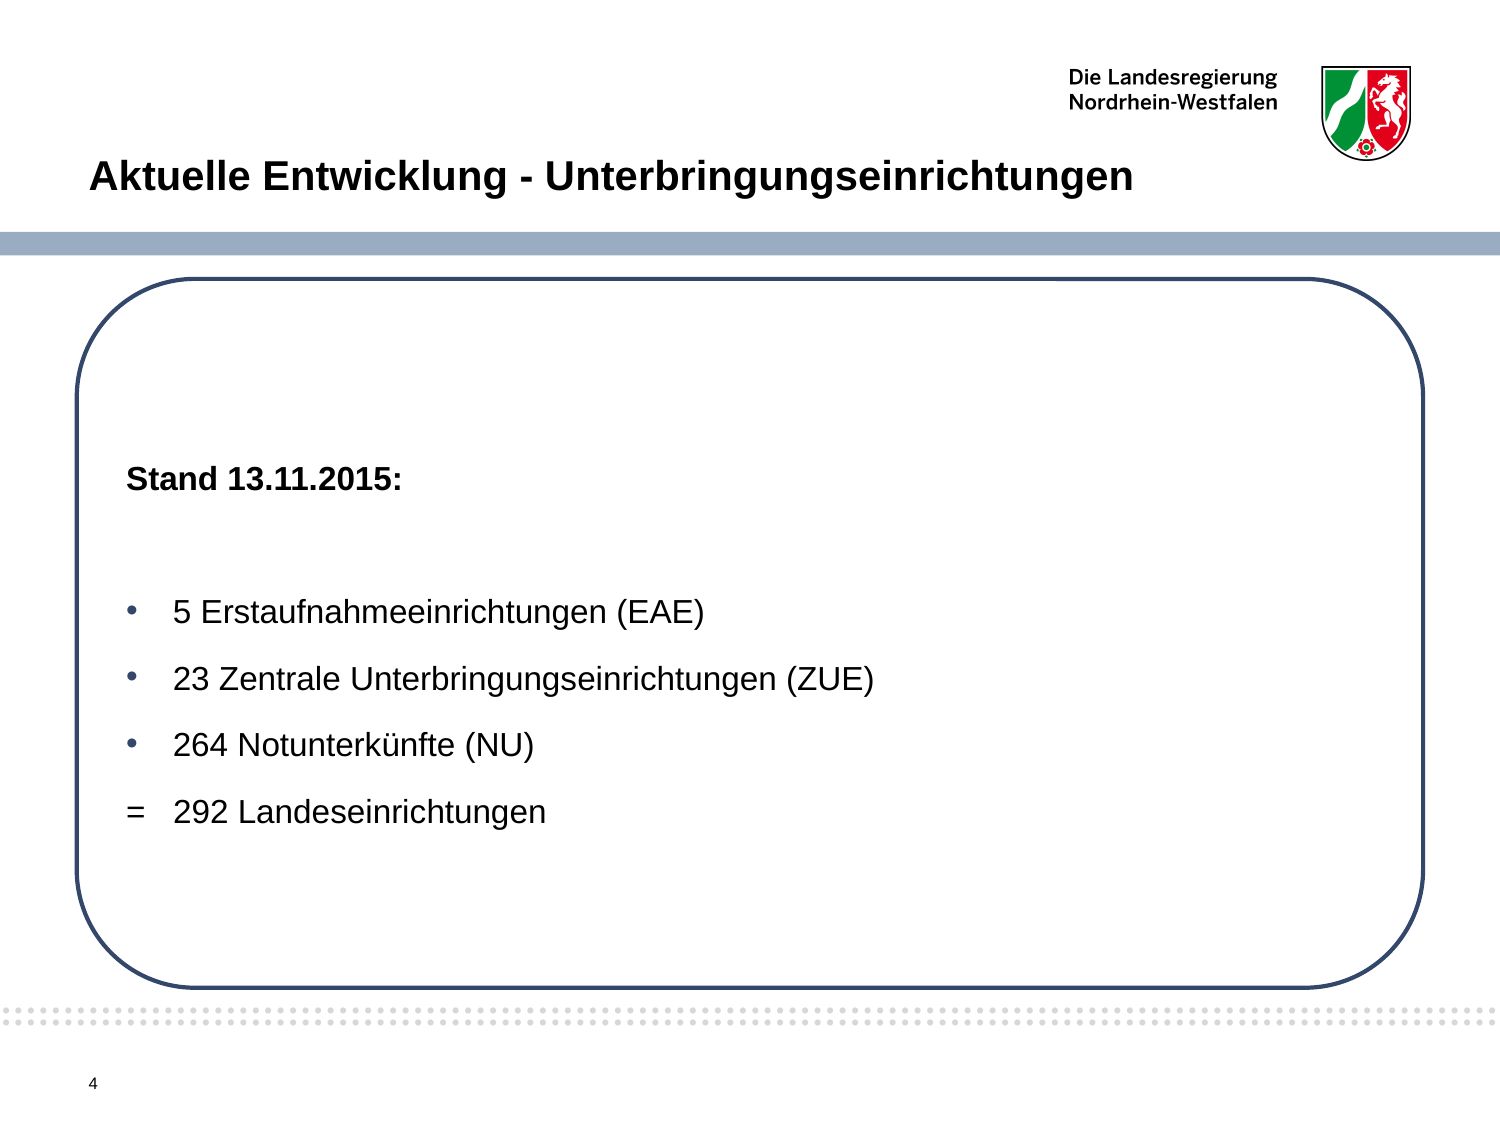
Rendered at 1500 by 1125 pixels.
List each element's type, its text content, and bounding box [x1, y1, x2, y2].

picture [1070, 66, 1411, 161]
text_box [0, 231, 1500, 256]
text_box Aktuelle Entwicklung - Unterbringungseinrichtungen [88, 149, 1258, 200]
text_box Stand 13.11.2015: 5 Erstaufnahmeeinrichtungen (EAE) 23 Zentrale Unterbringungseinrichtungen (ZUE) 264 Notunterkünfte (NU) = 292 Landeseinrichtungen [74, 276, 1426, 990]
slide_number 4 [88, 1073, 136, 1125]
